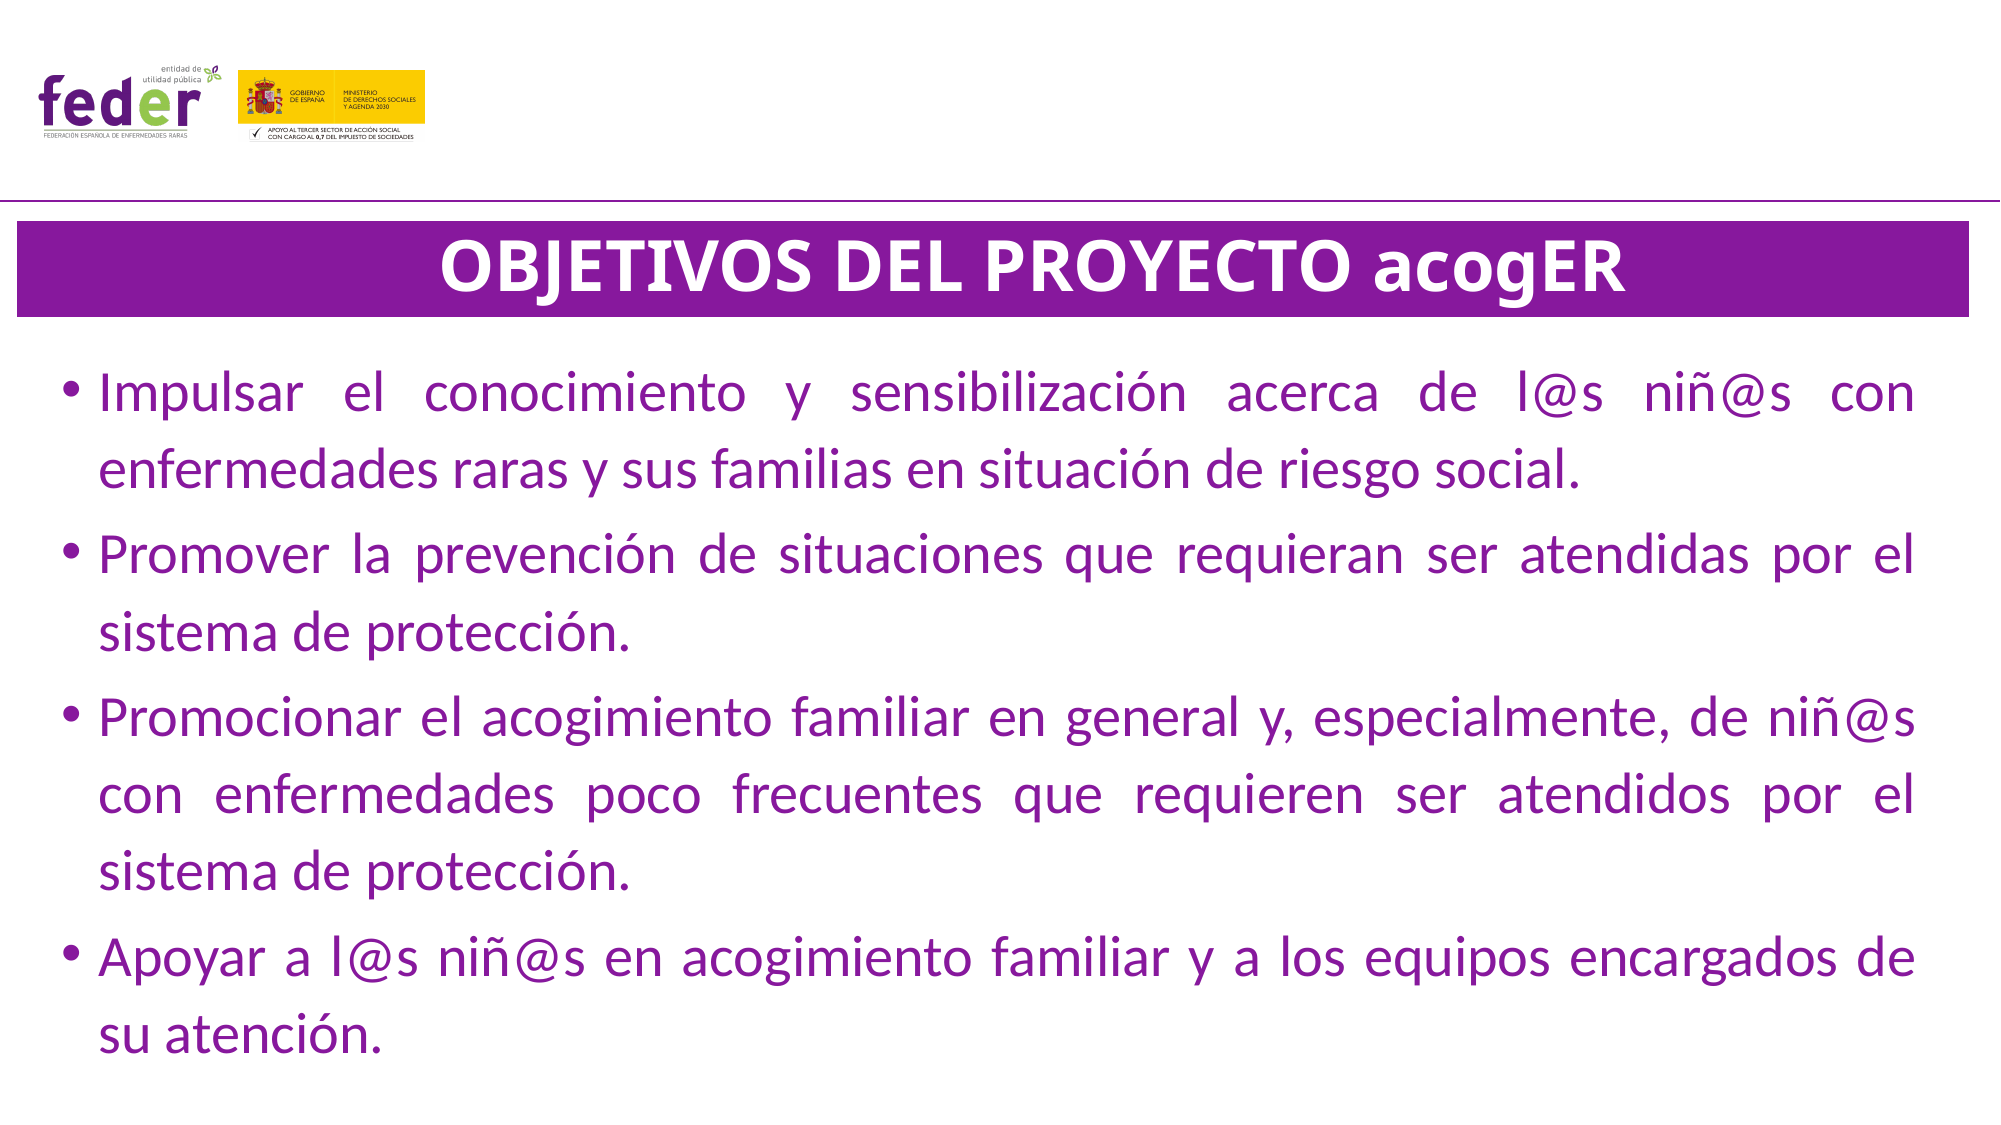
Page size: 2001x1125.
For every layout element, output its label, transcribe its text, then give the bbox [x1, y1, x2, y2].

picture [1, 15, 425, 198]
text_box OBJETIVOS DEL PROYECTO acogER [0, 213, 2000, 313]
text_box Impulsar el conocimiento y sensibilización acerca de l@s niñ@s con enfermedades raras y sus familias en situación de riesgo social. Promover la prevención de situaciones que requieran ser atendidas por el sistema de protección. Promocionar el acogimiento familiar en general y, especialmente, de niñ@s con enfermedades poco frecuentes que requieren ser atendidos por el sistema de protección. Apoyar a l@s niñ@s en acogimiento familiar y a los equipos encargados de su atención. [46, 338, 1932, 1125]
text_box [17, 313, 1969, 317]
